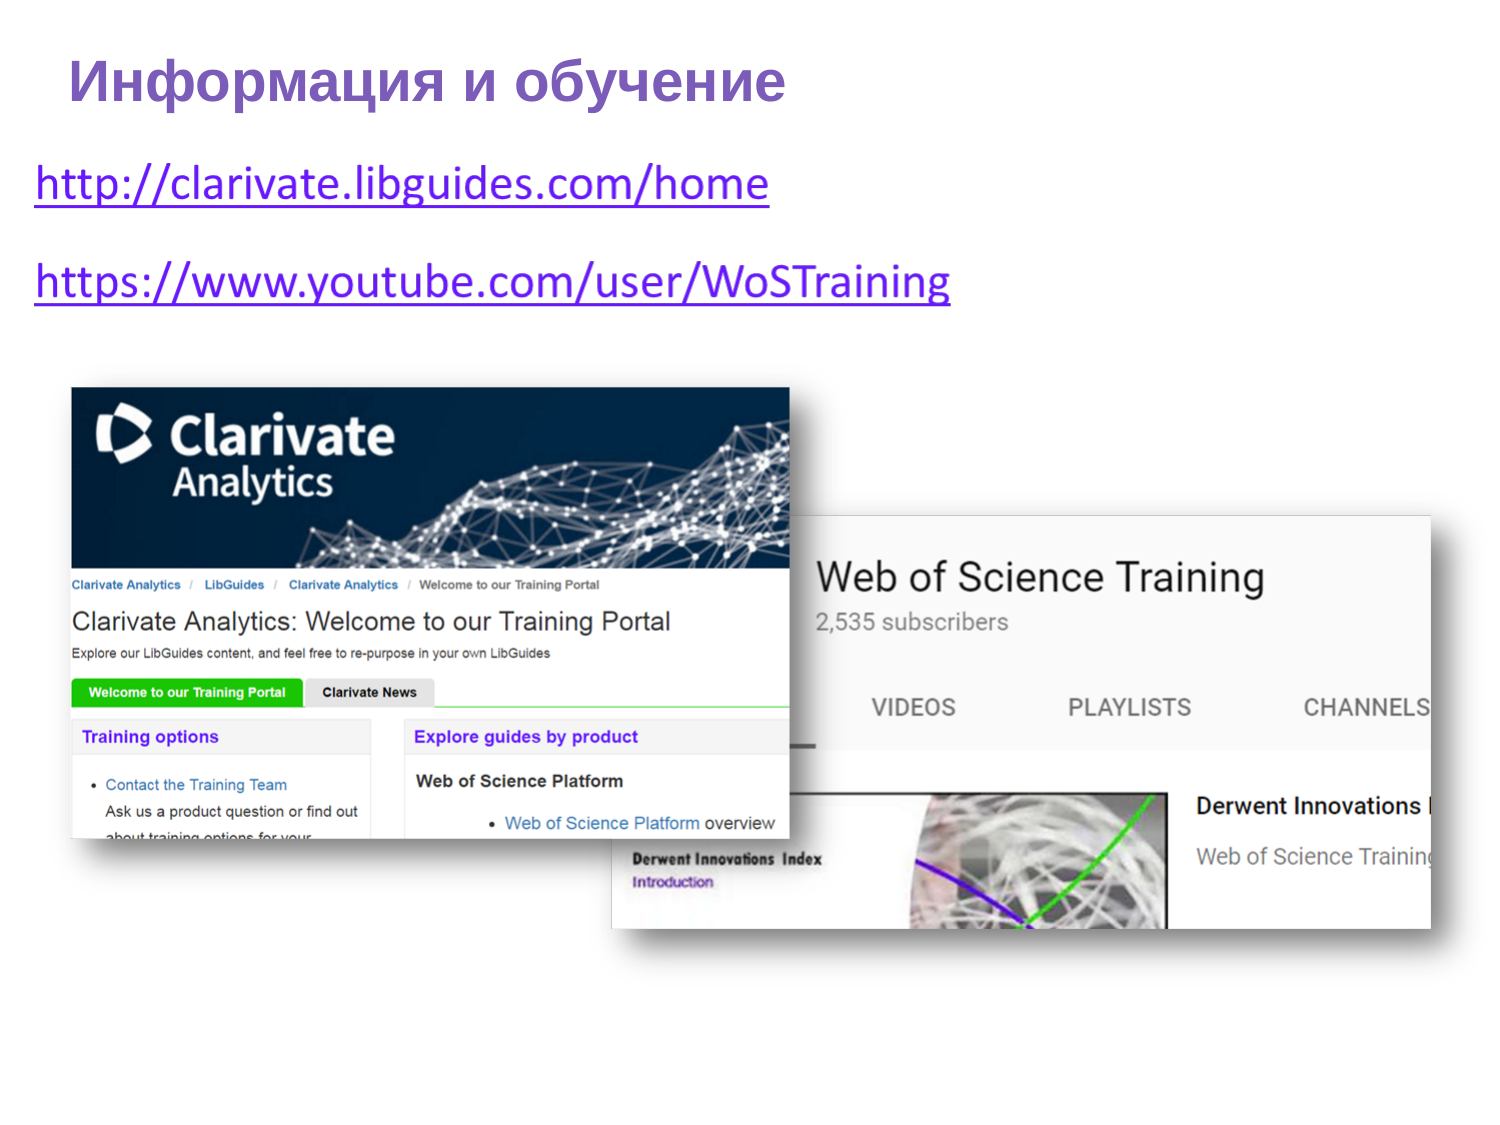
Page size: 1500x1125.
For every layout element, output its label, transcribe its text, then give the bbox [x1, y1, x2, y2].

title Информация и обучение [68, 43, 1260, 115]
picture [4, 130, 1496, 995]
